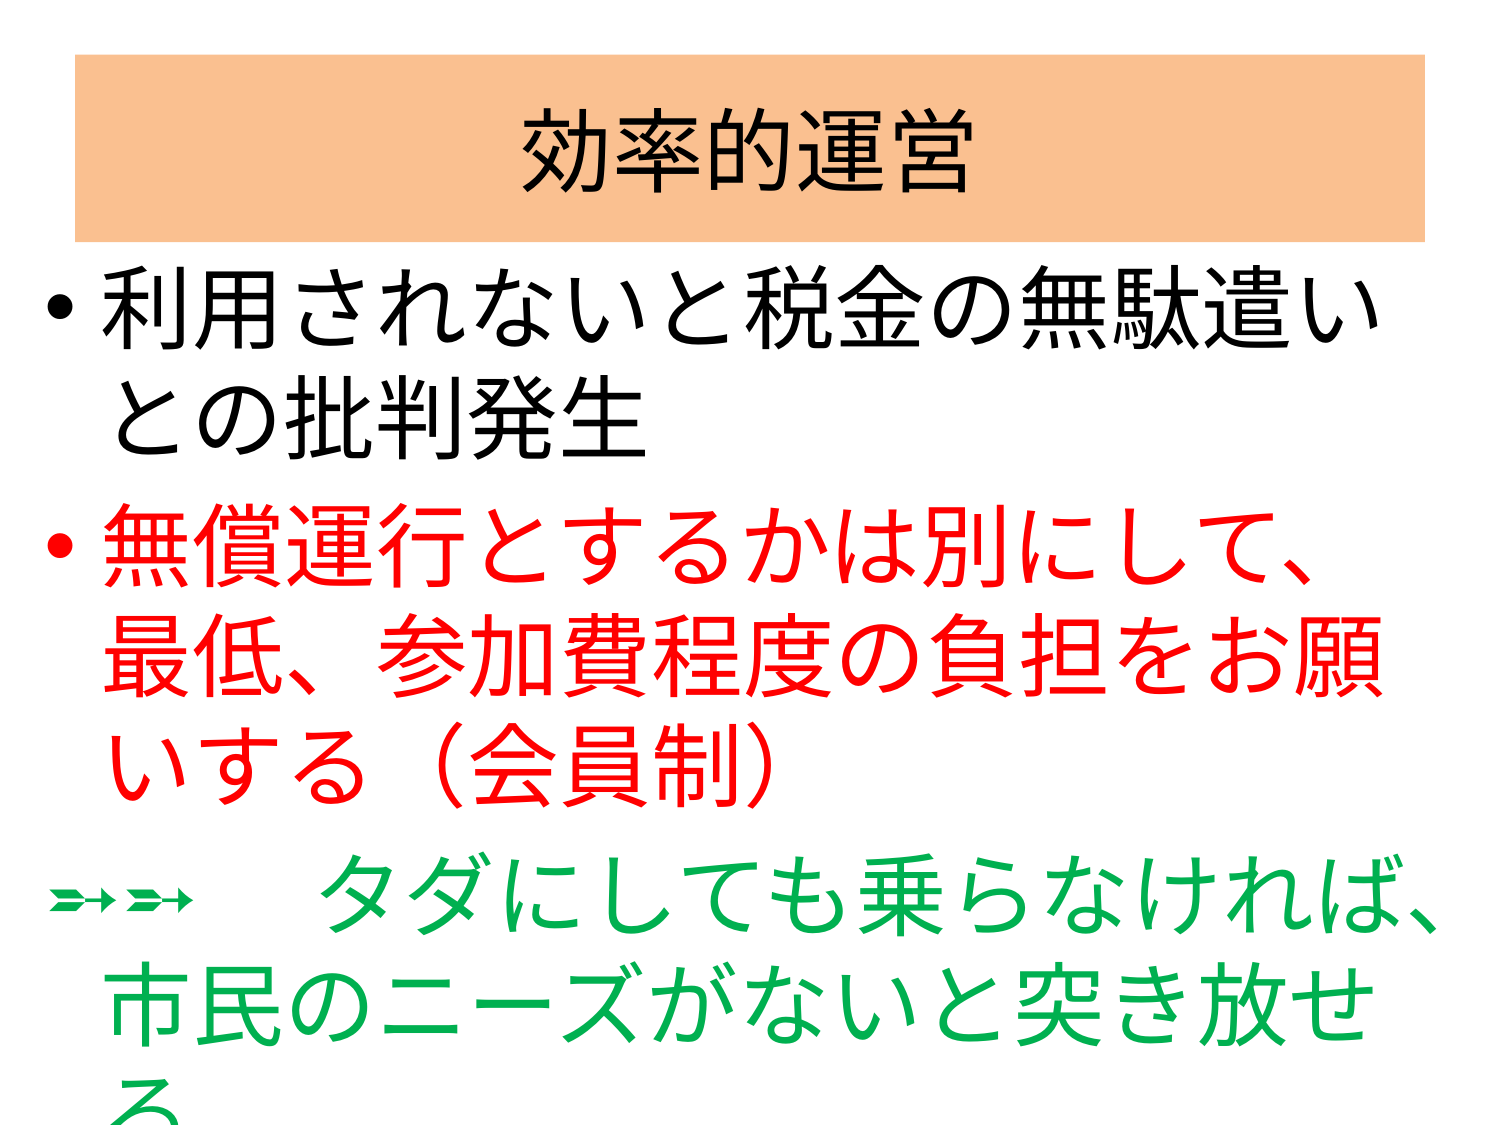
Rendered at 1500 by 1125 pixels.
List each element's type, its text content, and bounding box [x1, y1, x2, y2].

list 利用されないと税金の無駄遣いとの批判発生 無償運行とするかは別にして、最低、参加費程度の負担をお願いする（会員制） ➵➵ タダにしても乗らなければ、市民のニーズがないと突き放せる [29, 243, 1471, 1125]
title 効率的運営 [75, 54, 1425, 243]
